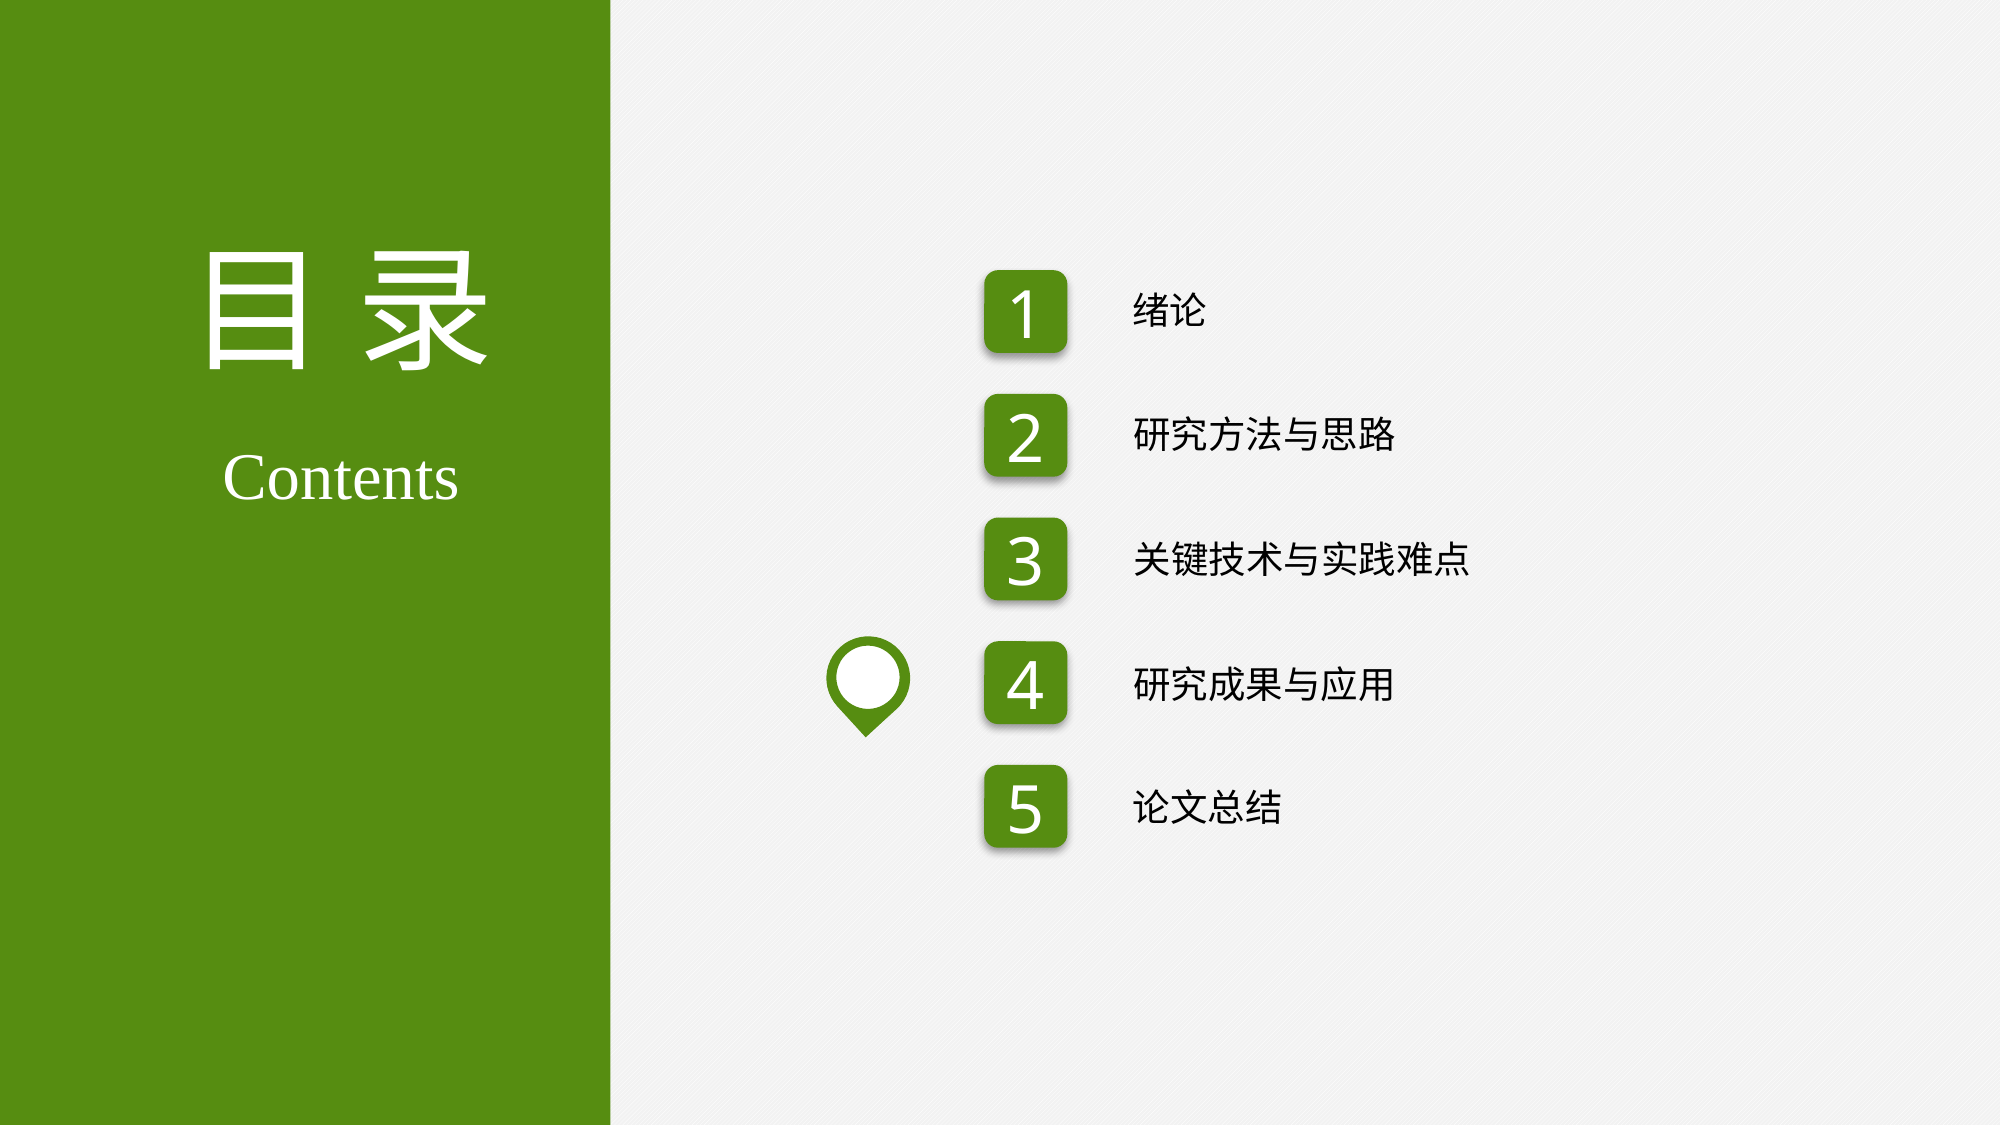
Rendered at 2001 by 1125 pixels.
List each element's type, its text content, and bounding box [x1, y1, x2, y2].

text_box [827, 637, 910, 719]
text_box 4 [983, 640, 1069, 726]
text_box 目 录 [173, 214, 509, 395]
text_box 2 [983, 392, 1069, 478]
text_box 论文总结 [1117, 776, 1298, 836]
text_box Contents [207, 425, 475, 521]
text_box 1 [983, 269, 1069, 355]
text_box [0, 0, 611, 1125]
text_box 关键技术与实践难点 [1118, 528, 1486, 589]
text_box 研究方法与思路 [1118, 403, 1411, 464]
text_box 研究成果与应用 [1118, 653, 1411, 714]
text_box 3 [983, 516, 1069, 602]
text_box 5 [983, 763, 1069, 849]
text_box 绪论 [1117, 280, 1223, 340]
